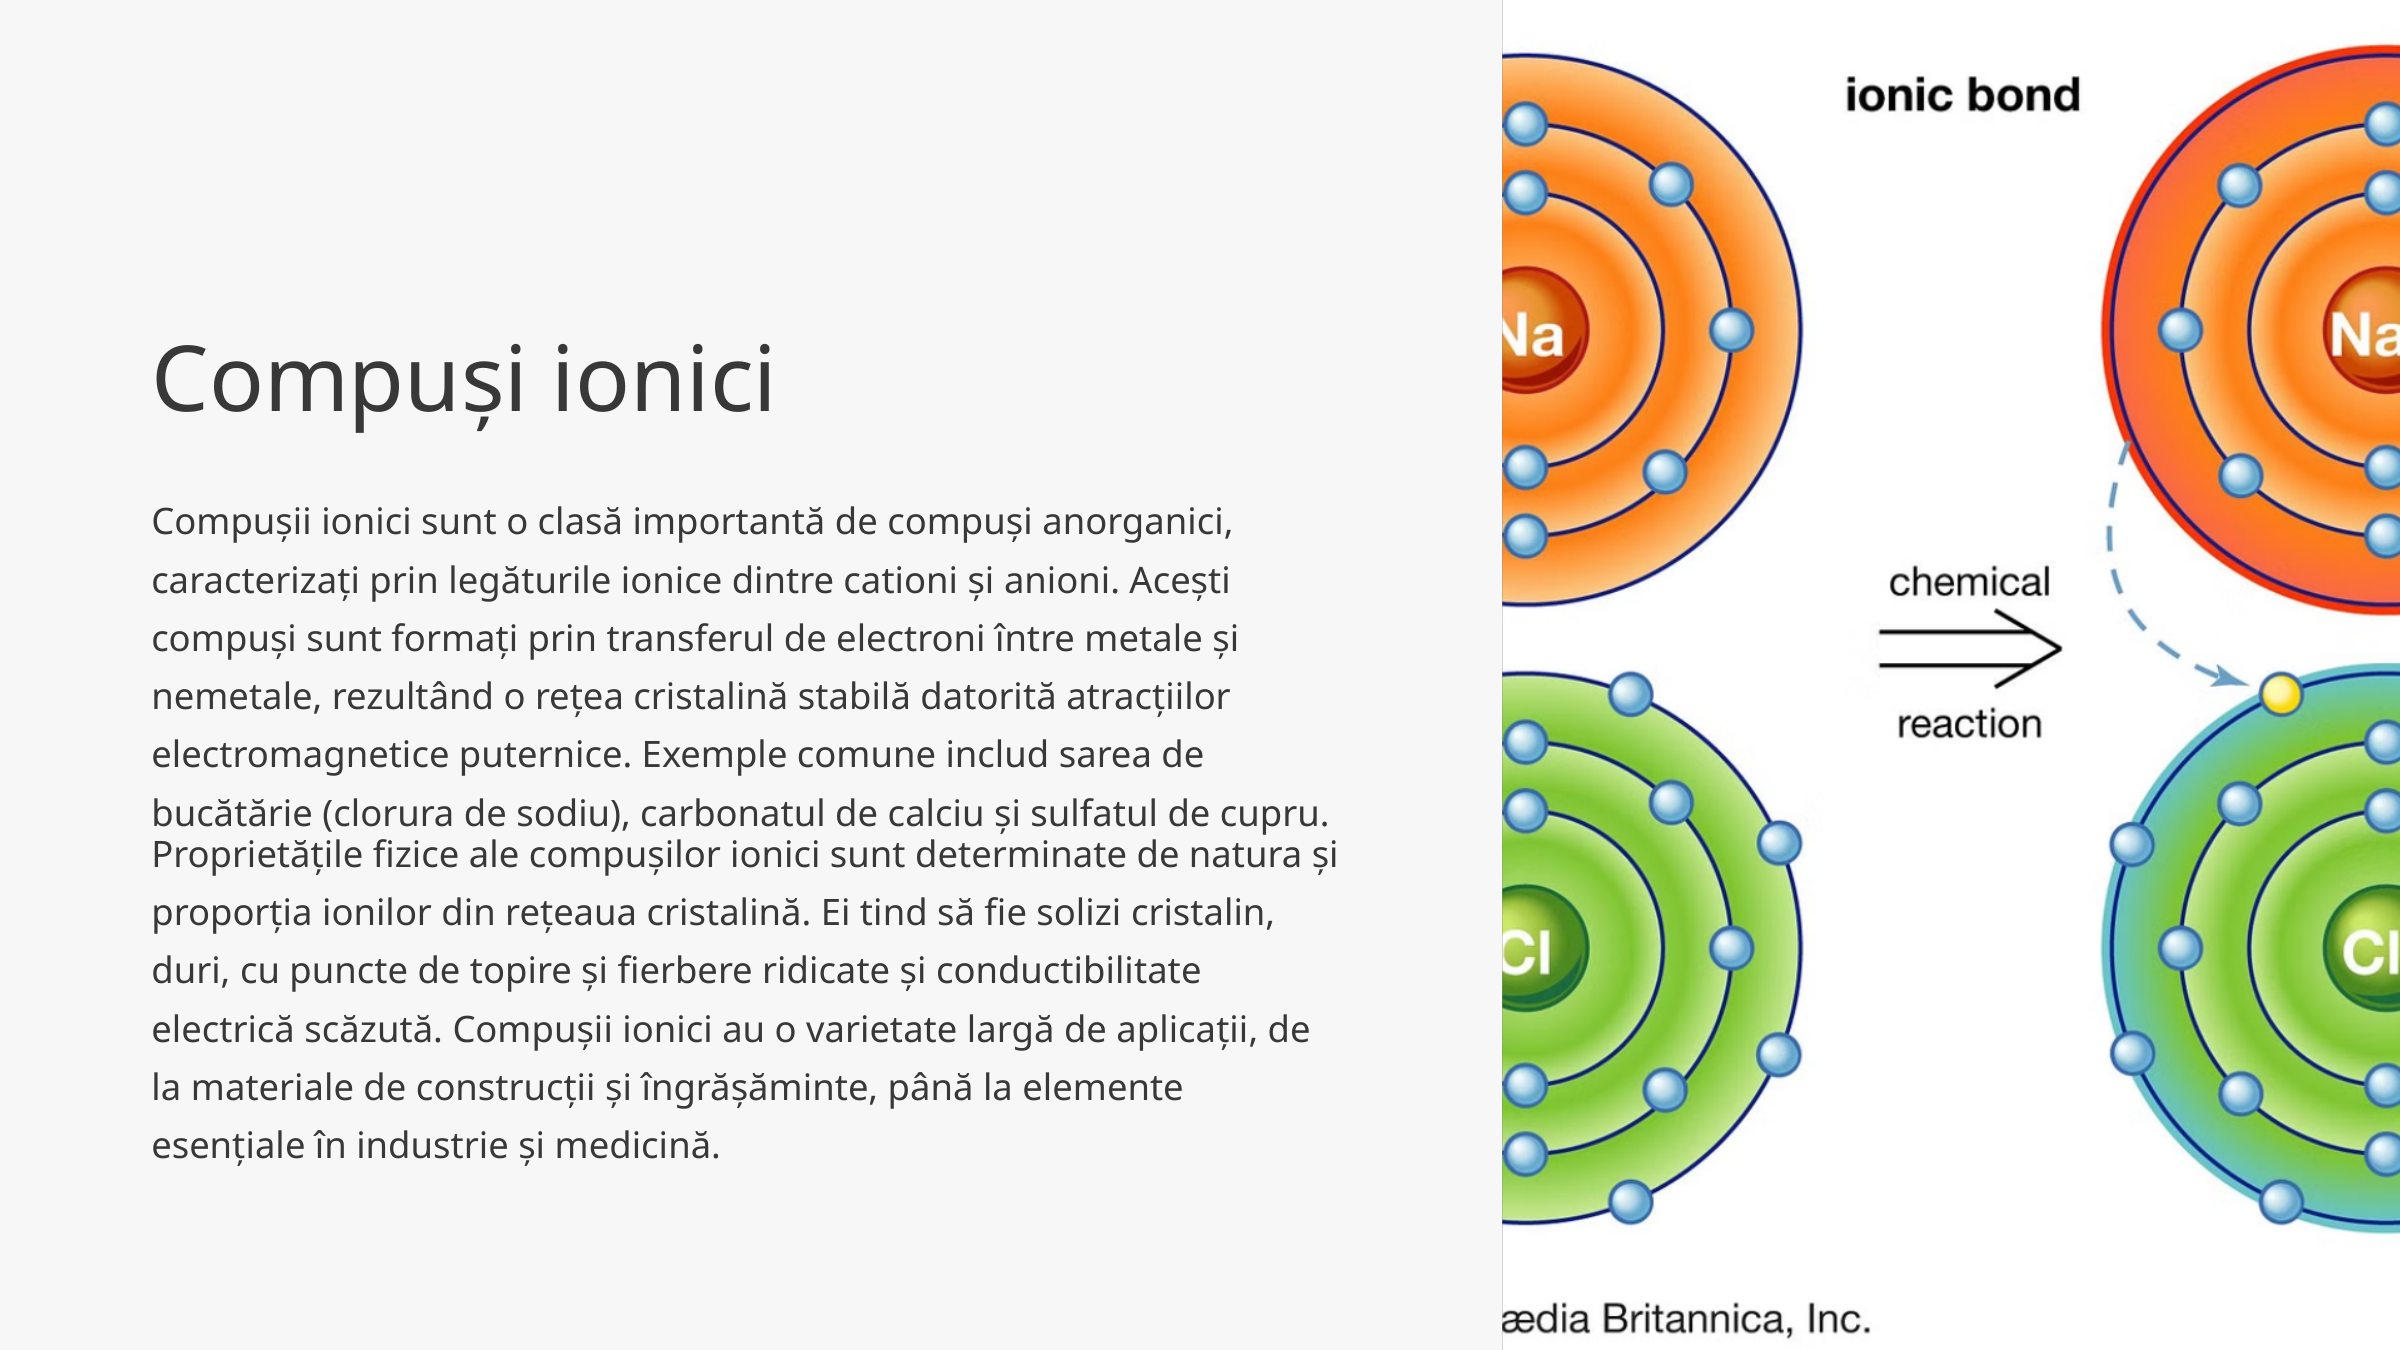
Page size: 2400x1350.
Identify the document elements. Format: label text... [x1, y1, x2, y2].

text_box Compuși ionici [136, 307, 1048, 422]
picture [1501, 0, 2400, 1350]
text_box Proprietățile fizice ale compușilor ionici sunt determinate de natura și proporția ionilor din rețeaua cristalină. Ei tind să fie solizi cristalin, duri, cu puncte de topire și fierbere ridicate și conductibilitate electrică scăzută. Compușii ionici au o varietate largă de aplicații, de la materiale de construcții și îngrășăminte, până la elemente esențiale în industrie și medicină. [136, 808, 1364, 1043]
text_box [0, 0, 1501, 1350]
text_box Compușii ionici sunt o clasă importantă de compuși anorganici, caracterizați prin legăturile ionice dintre cationi și anioni. Acești compuși sunt formați prin transferul de electroni între metale și nemetale, rezultând o rețea cristalină stabilă datorită atracțiilor electromagnetice puternice. Exemple comune includ sarea de bucătărie (clorura de sodiu), carbonatul de calciu și sulfatul de cupru. [136, 476, 1364, 768]
